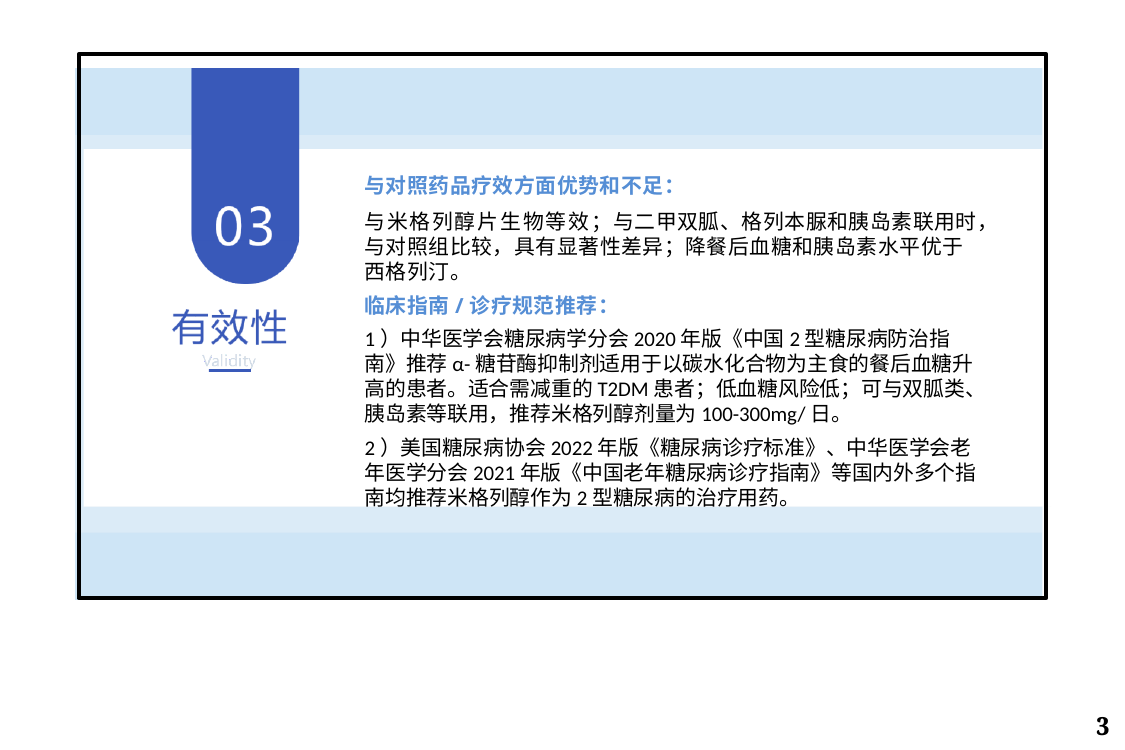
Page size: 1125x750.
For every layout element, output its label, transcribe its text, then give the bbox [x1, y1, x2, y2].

text_box 3 [1094, 708, 1112, 741]
text_box [78, 54, 1047, 66]
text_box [74, 67, 1052, 601]
